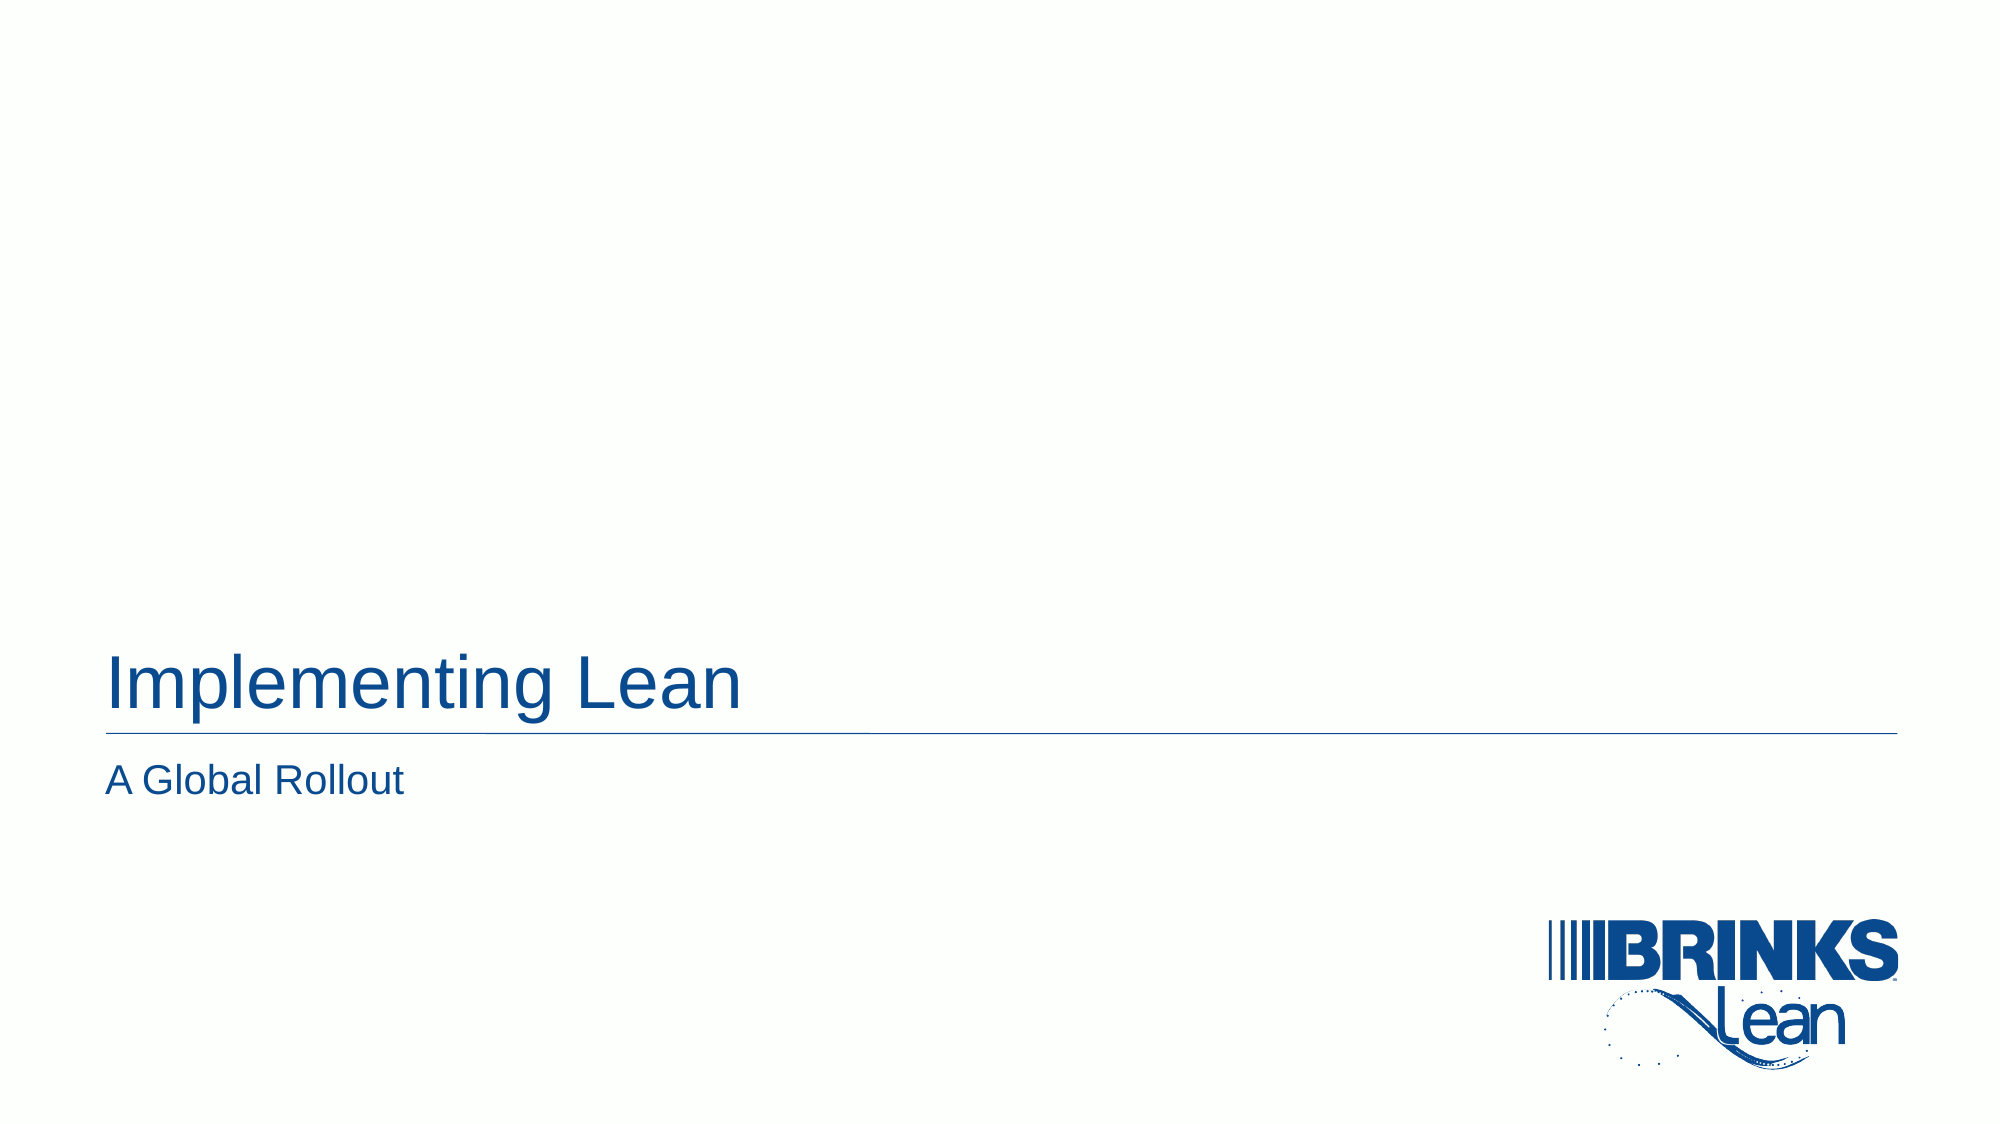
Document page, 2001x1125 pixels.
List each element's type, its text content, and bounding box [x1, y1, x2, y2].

title Implementing Lean [90, 636, 1912, 734]
picture [1604, 986, 1845, 1070]
list A Global Rollout [90, 745, 1912, 811]
